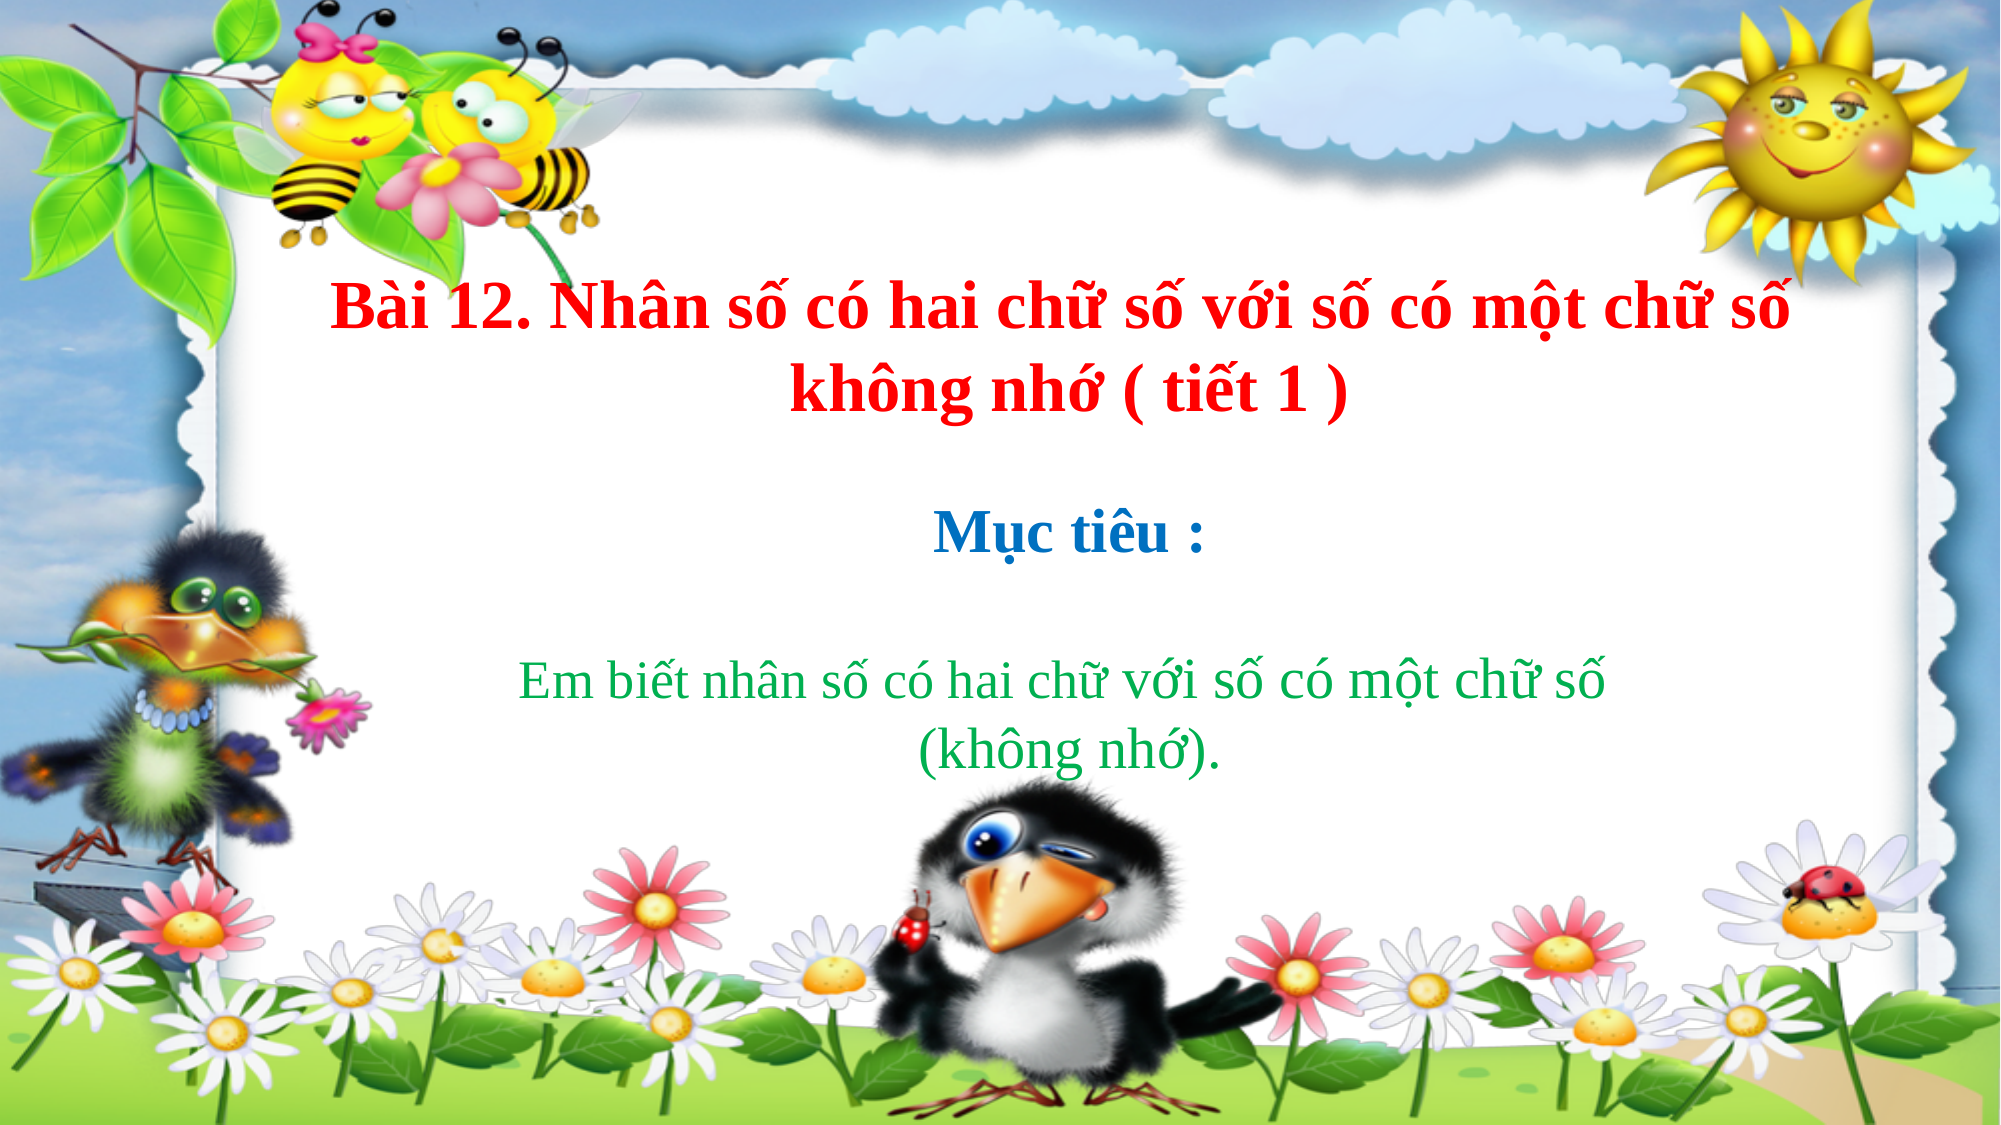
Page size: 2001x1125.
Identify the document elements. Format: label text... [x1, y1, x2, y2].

text_box Mục tiêu : Em biết nhân số có hai chữ với số có một chữ số (không nhớ). [344, 482, 1797, 788]
picture [0, 0, 2001, 1125]
title Bài 12. Nhân số có hai chữ số với số có một chữ số không nhớ ( tiết 1 ) [170, 248, 1971, 437]
